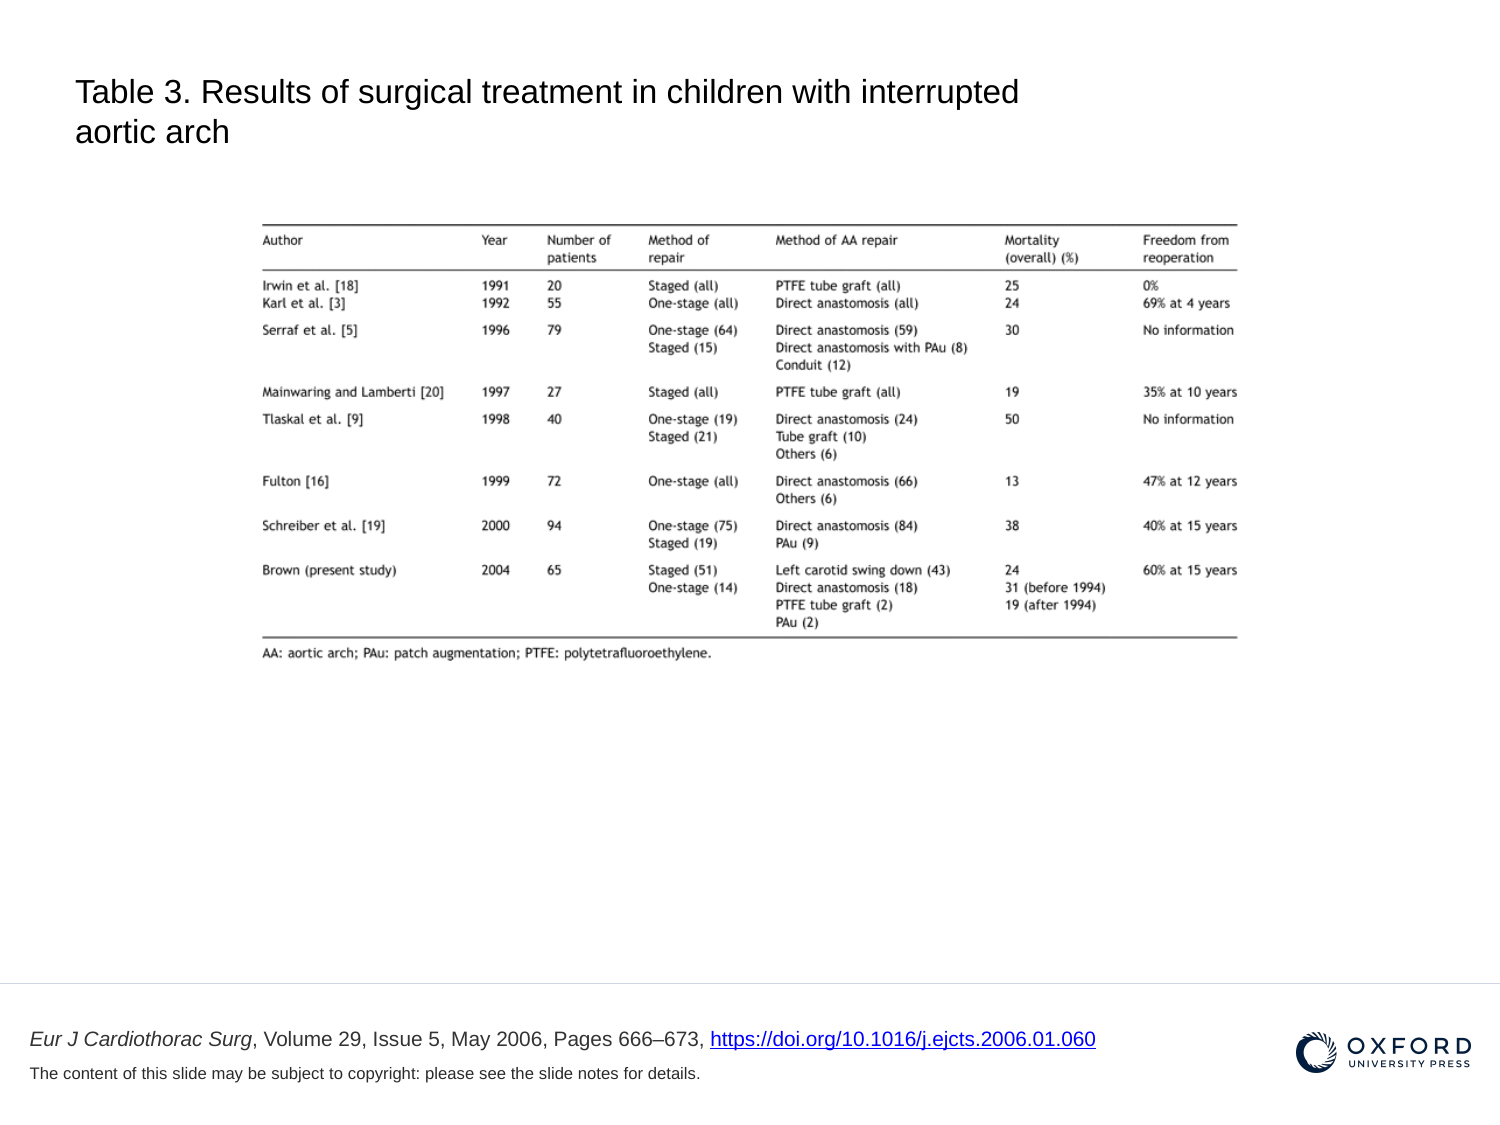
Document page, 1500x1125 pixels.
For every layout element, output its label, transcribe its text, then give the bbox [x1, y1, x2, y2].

footer Eur J Cardiothorac Surg, Volume 29, Issue 5, May 2006, Pages 666–673, https://doi.org/10.1016/j.ejcts.2006.01.060 The content of this slide may be subject to copyright: please see the slide notes for details. [0, 983, 1260, 1125]
picture [262, 224, 1238, 661]
picture [1296, 1032, 1471, 1073]
title Table 3. Results of surgical treatment in children with interrupted aortic arch [75, 69, 1078, 171]
